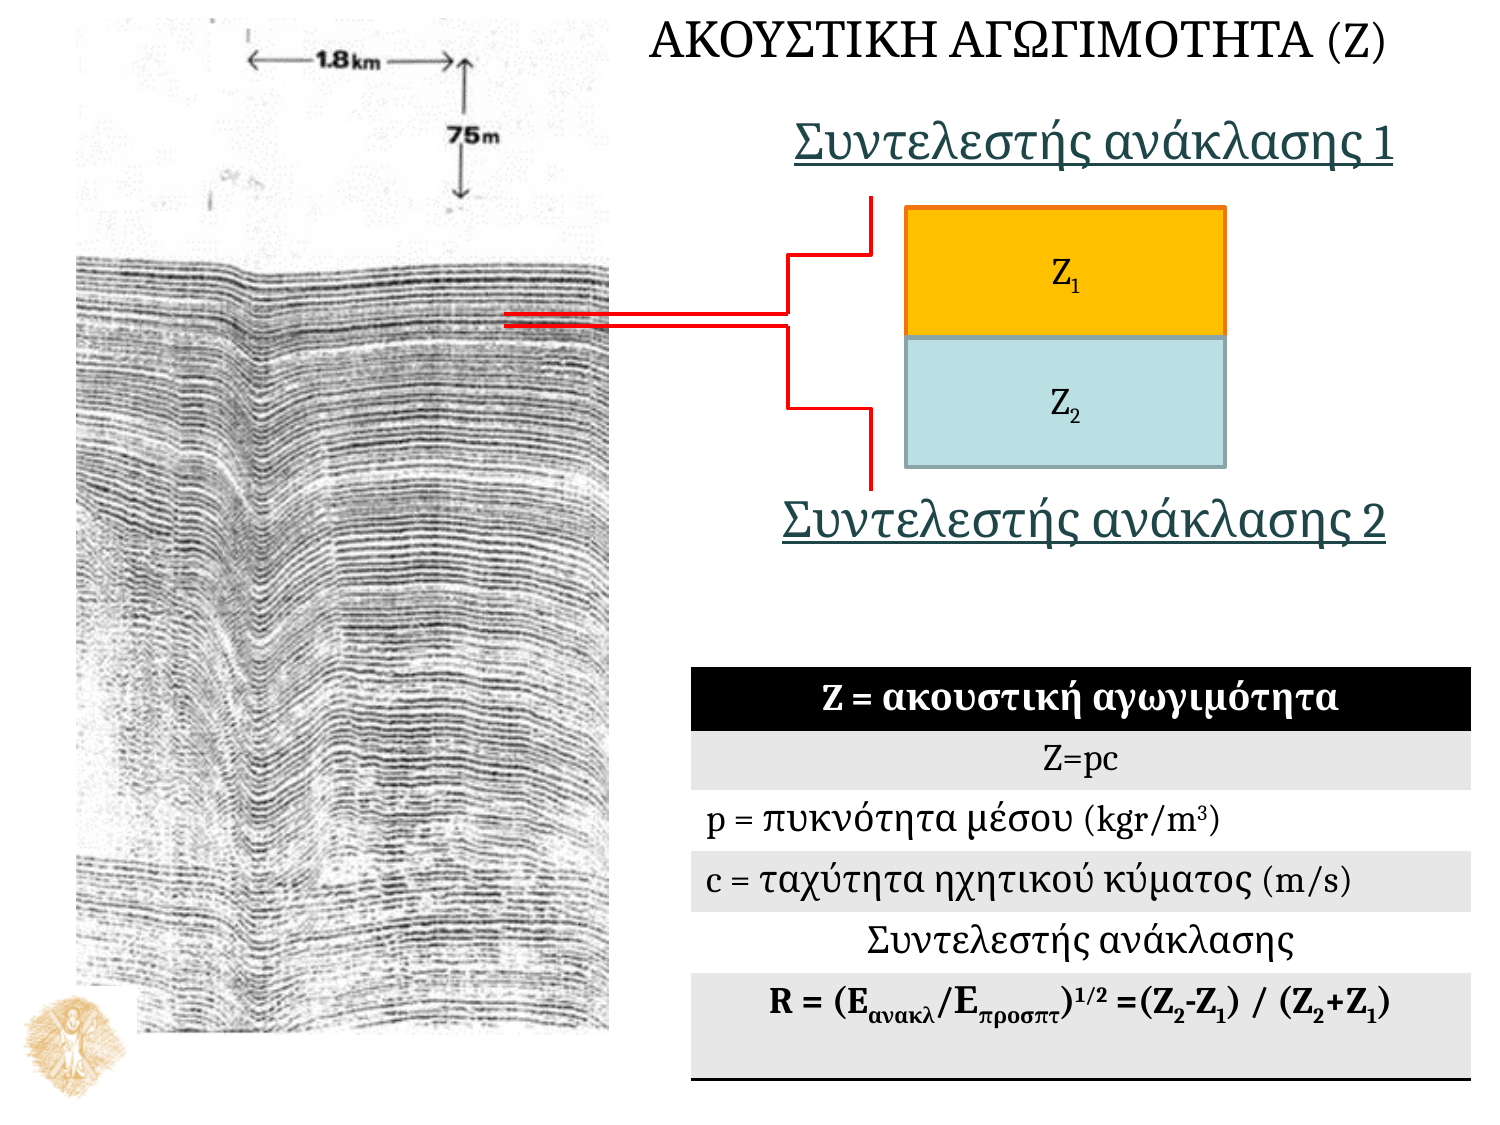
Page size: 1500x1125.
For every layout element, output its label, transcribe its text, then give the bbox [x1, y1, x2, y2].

table_header Z = ακουστική αγωγιμότητα [691, 671, 1471, 728]
table_cell c = ταχύτητα ηχητικού κύματος (m/s) [691, 851, 1471, 912]
text_box Συντελεστής ανάκλασης 2 [767, 479, 1402, 555]
table_cell Συντελεστής ανάκλασης [691, 912, 1471, 973]
text_box Z1 [904, 205, 1227, 335]
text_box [770, 213, 889, 297]
table_cell p = πυκνότητα μέσου (kgr/m3) [691, 790, 1471, 851]
text_box Z2 [904, 335, 1227, 469]
table_cell Z=pc [691, 731, 1471, 790]
text_box ΑΚΟΥΣΤΙΚΗ ΑΓΩΓΙΜΟΤΗΤΑ (Z) [537, 0, 1500, 75]
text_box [746, 366, 913, 451]
table_cell R = (Eανακλ/Επροσπτ)1/2 =(Z2-Z1) / (Z2+Z1) [691, 973, 1471, 1078]
picture [17, 18, 609, 1103]
text_box Συντελεστής ανάκλασης 1 [779, 101, 1408, 177]
